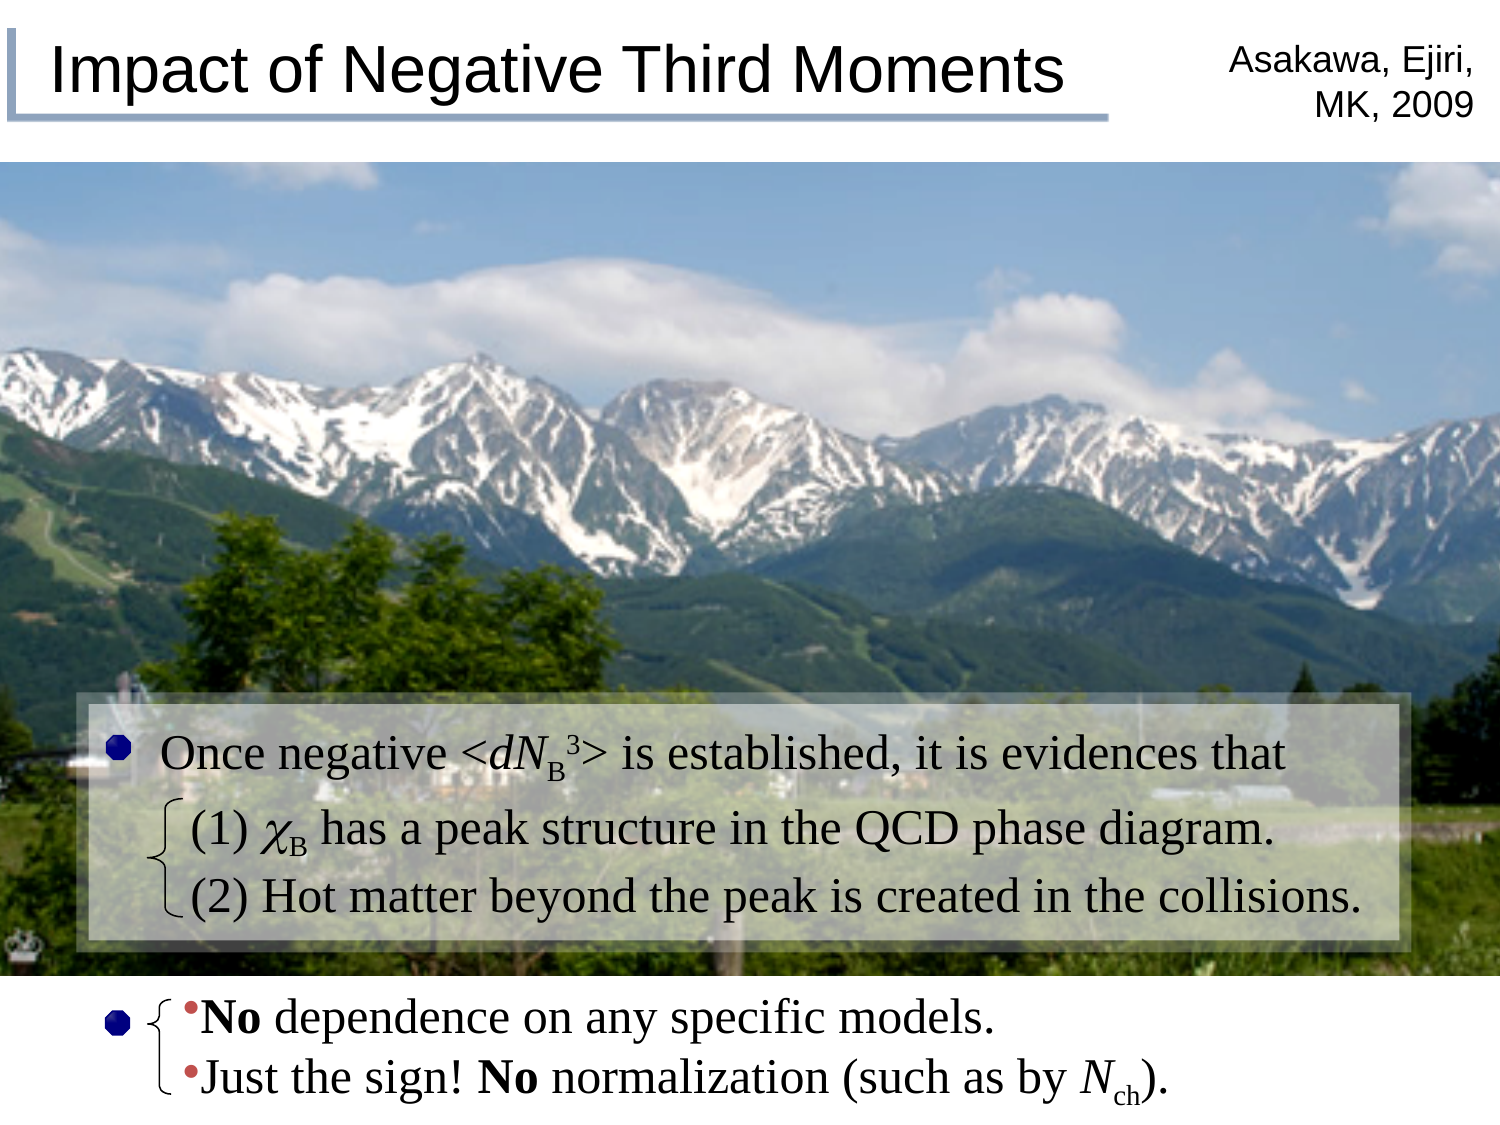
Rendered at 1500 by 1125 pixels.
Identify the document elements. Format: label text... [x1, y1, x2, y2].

picture [0, 161, 1500, 977]
text_box Asakawa, Ejiri, MK, 2009 [1213, 27, 1490, 132]
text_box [105, 975, 1187, 1112]
title Impact of Negative Third Moments [15, 18, 1120, 114]
